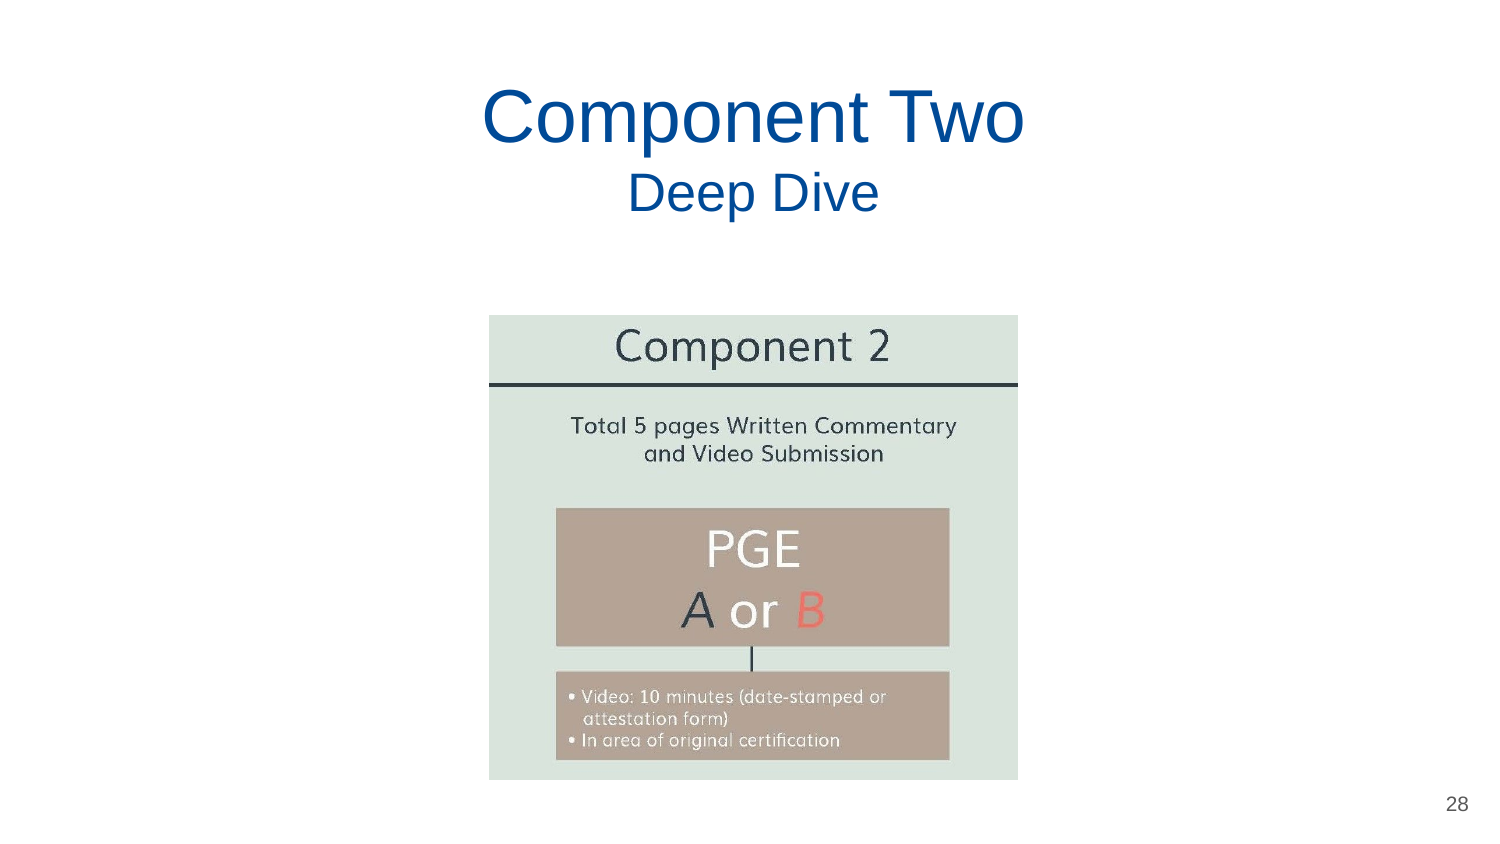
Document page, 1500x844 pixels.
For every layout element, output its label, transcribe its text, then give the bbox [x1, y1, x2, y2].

text_box Component Two Deep Dive [70, 67, 1438, 243]
text_box 28 [1445, 795, 1469, 844]
picture [489, 315, 1018, 780]
